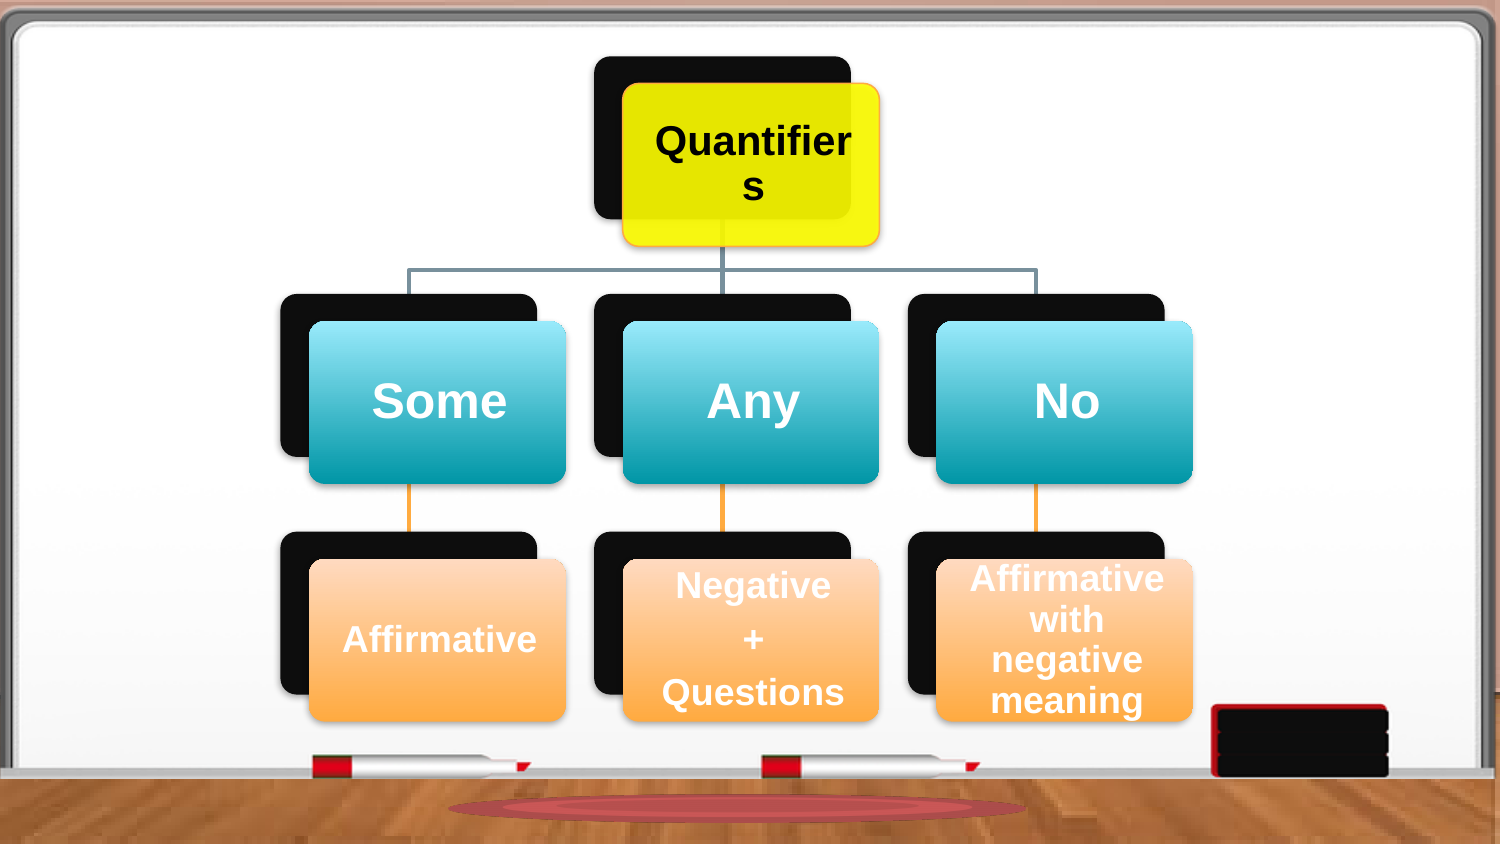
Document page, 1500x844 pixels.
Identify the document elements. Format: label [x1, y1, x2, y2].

picture [0, 0, 1500, 844]
text_box [197, 55, 1276, 723]
